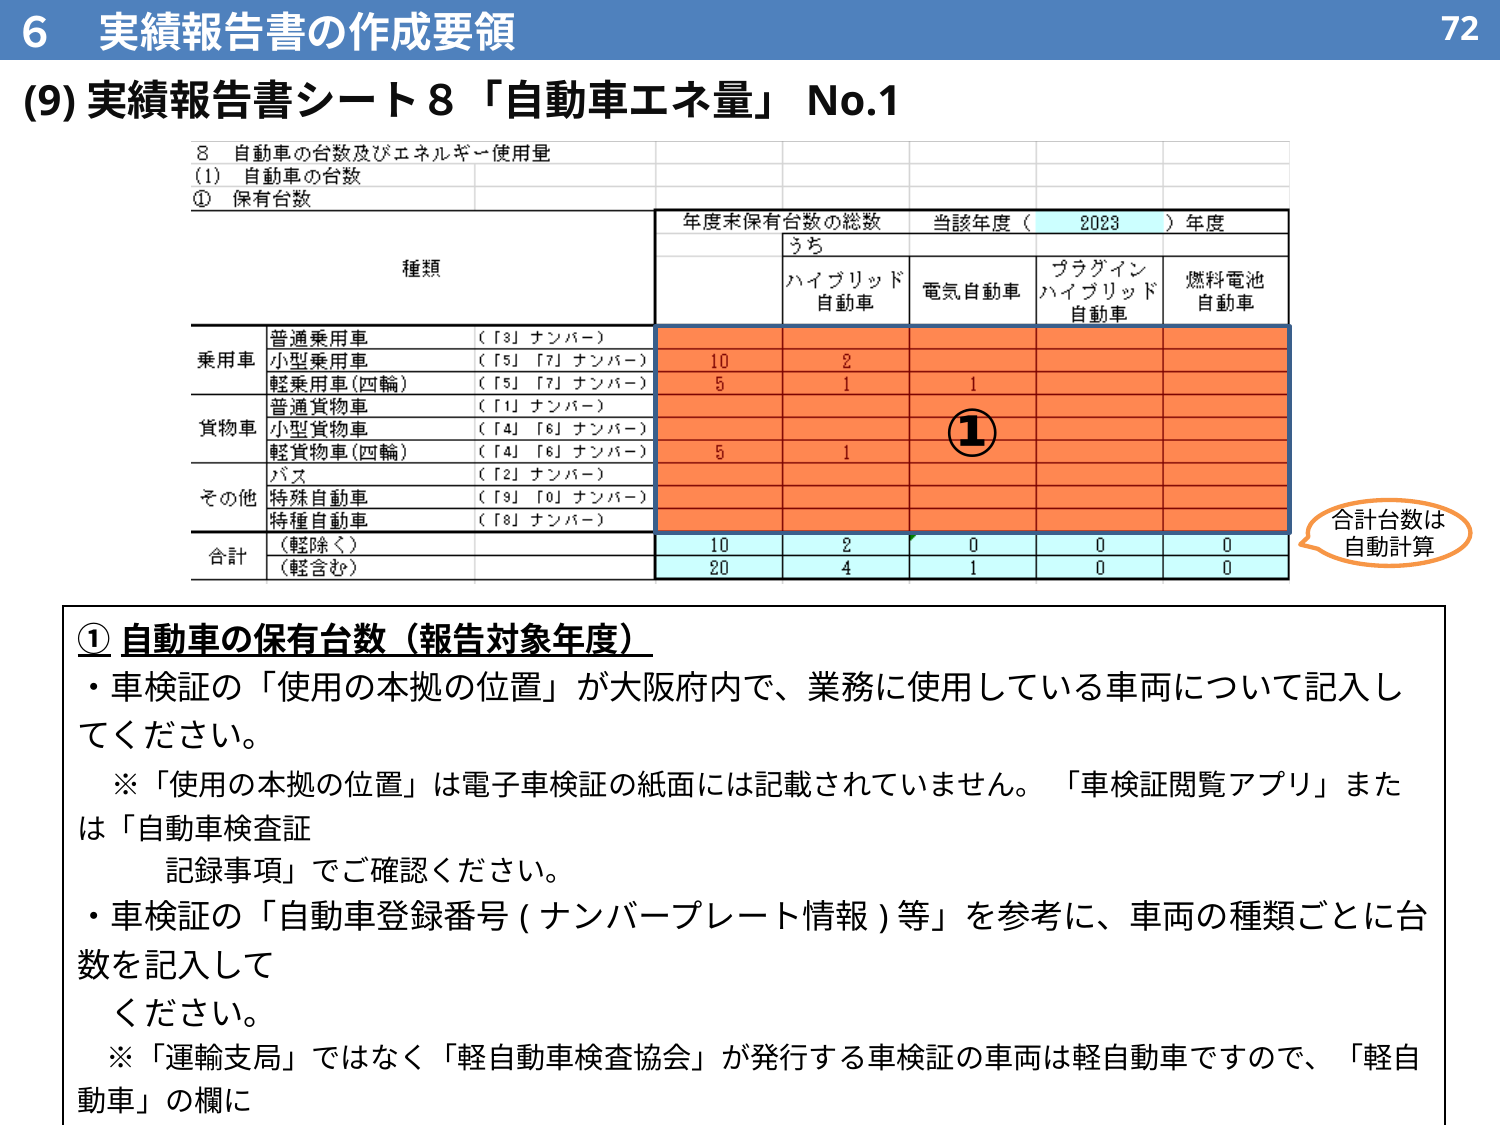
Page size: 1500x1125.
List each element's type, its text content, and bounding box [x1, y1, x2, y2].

text_box 合計台数は自動計算 [1298, 497, 1473, 569]
text_box (9)実績報告書シート８「自動車エネ量」No.1 [0, 66, 1483, 132]
text_box ６ 実績報告書の作成要領 [0, 0, 1412, 56]
table_header ①自動車の保有台数（報告対象年度） ・車検証の「使用の本拠の位置」が大阪府内で、業務に使用している車両について記入してください。 ※「使用の本拠の位置」は電子車検証の紙面には記載されていません。 「車検証閲覧アプリ」または「自動車検査証 記録事項」でご確認ください。 ・車検証の「自動車登録番号(ナンバープレート情報)等」を参考に、車両の種類ごとに台数を記入して ください。 ※「運輸支局」ではなく「軽自動車検査協会」が発行する車検証の車両は軽自動車ですので、「軽自動車」の欄に 計上してください。 ・台数を記入する際は、電動車の内訳について記入してください。 ※「ハイブリッド自動車」…車検証の「備考欄」に「ハイブリッド自動車」と記載 ※「電気自動車」…車検証の「燃料の種類」に「電気」と記載 ※「プラグインハイブリッド自動車」…車検証の「燃料の種類」に「電気・ガソリン」と記載 ※「燃料電池自動車」…車検証の「燃料の種類」に「水素」と記載 [64, 607, 1444, 1125]
picture [190, 141, 1290, 584]
slide_number 71 [1319, 3, 1495, 57]
